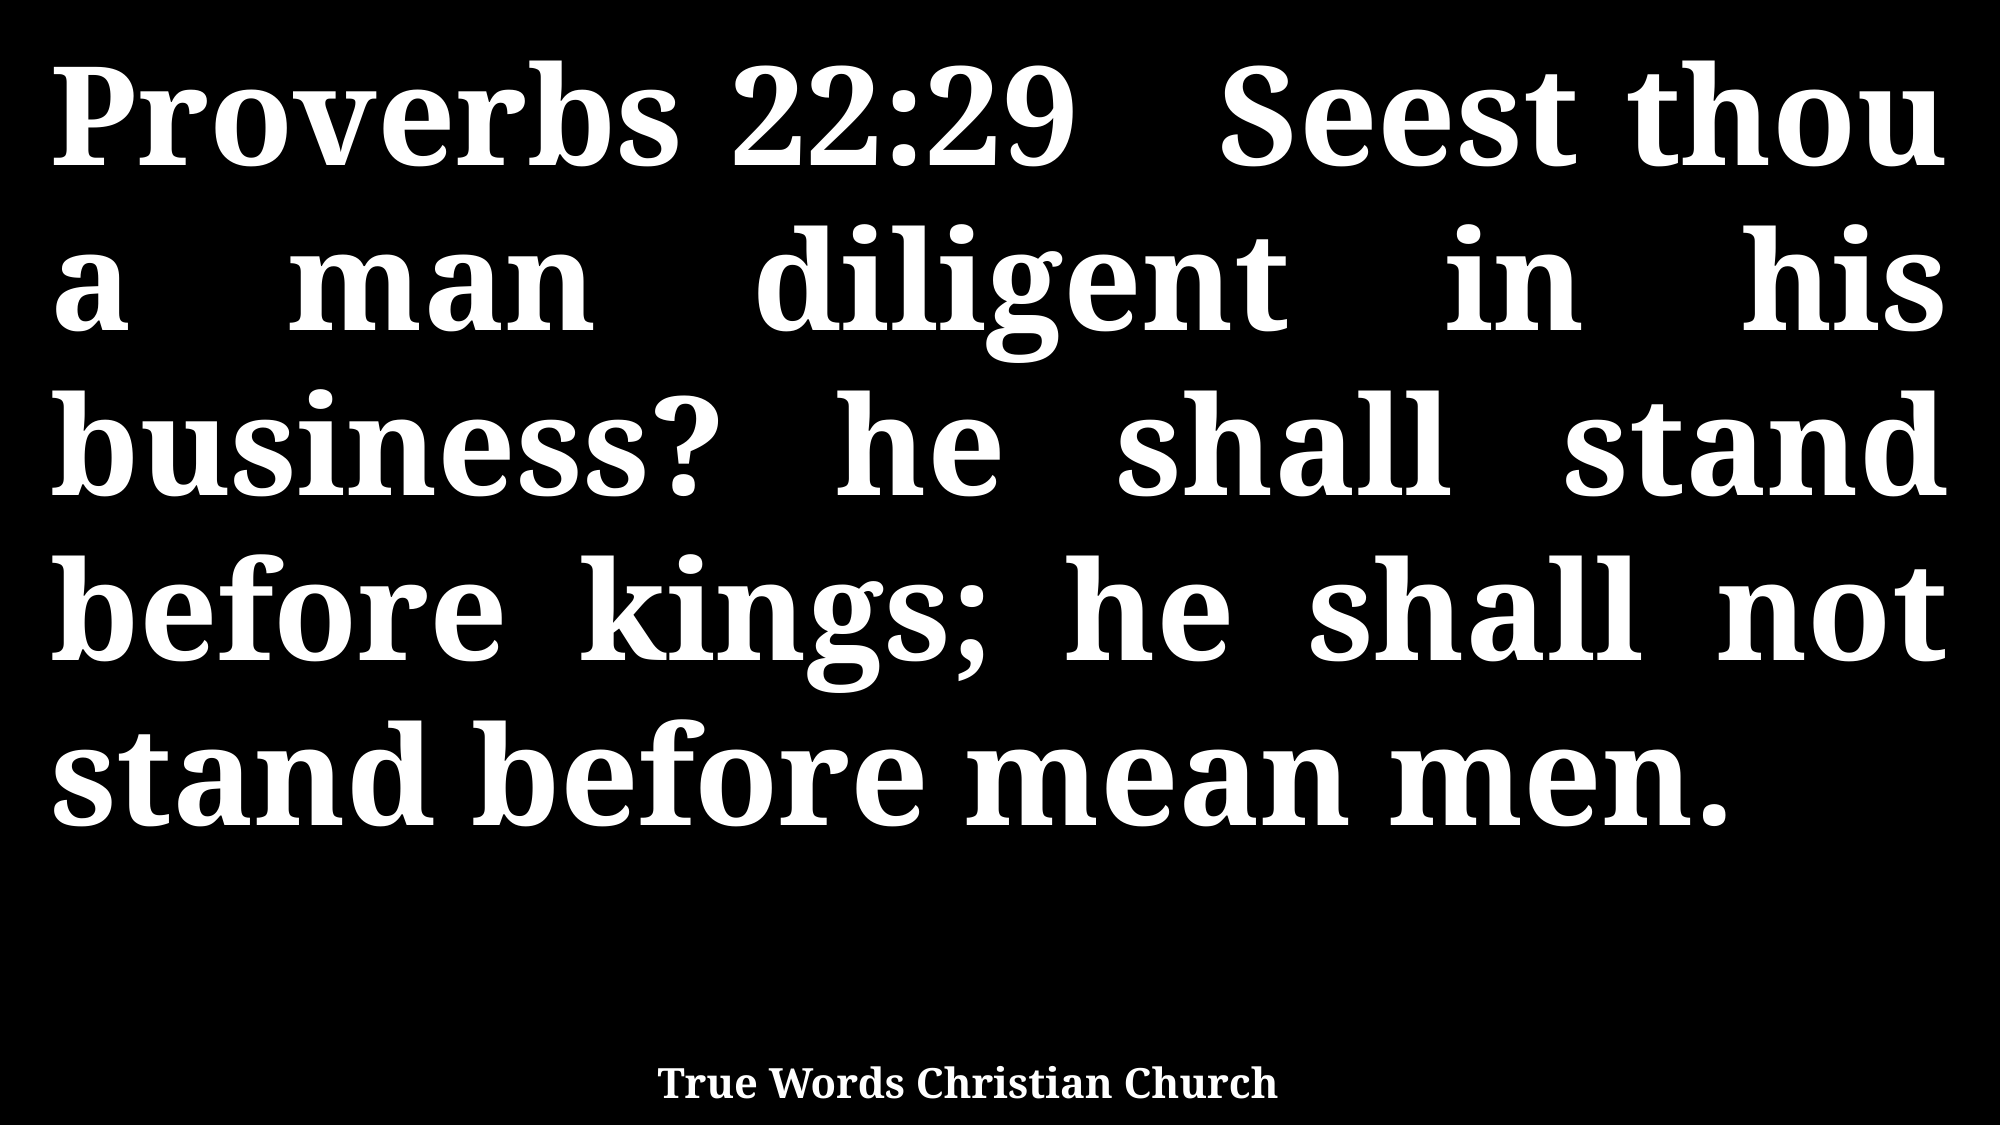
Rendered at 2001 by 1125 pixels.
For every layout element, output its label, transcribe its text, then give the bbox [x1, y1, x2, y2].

text_box True Words Christian Church [642, 1049, 1294, 1114]
text_box Proverbs 22:29 Seest thou a man diligent in his business? he shall stand before kings; he shall not stand before mean men. [35, 20, 1965, 861]
